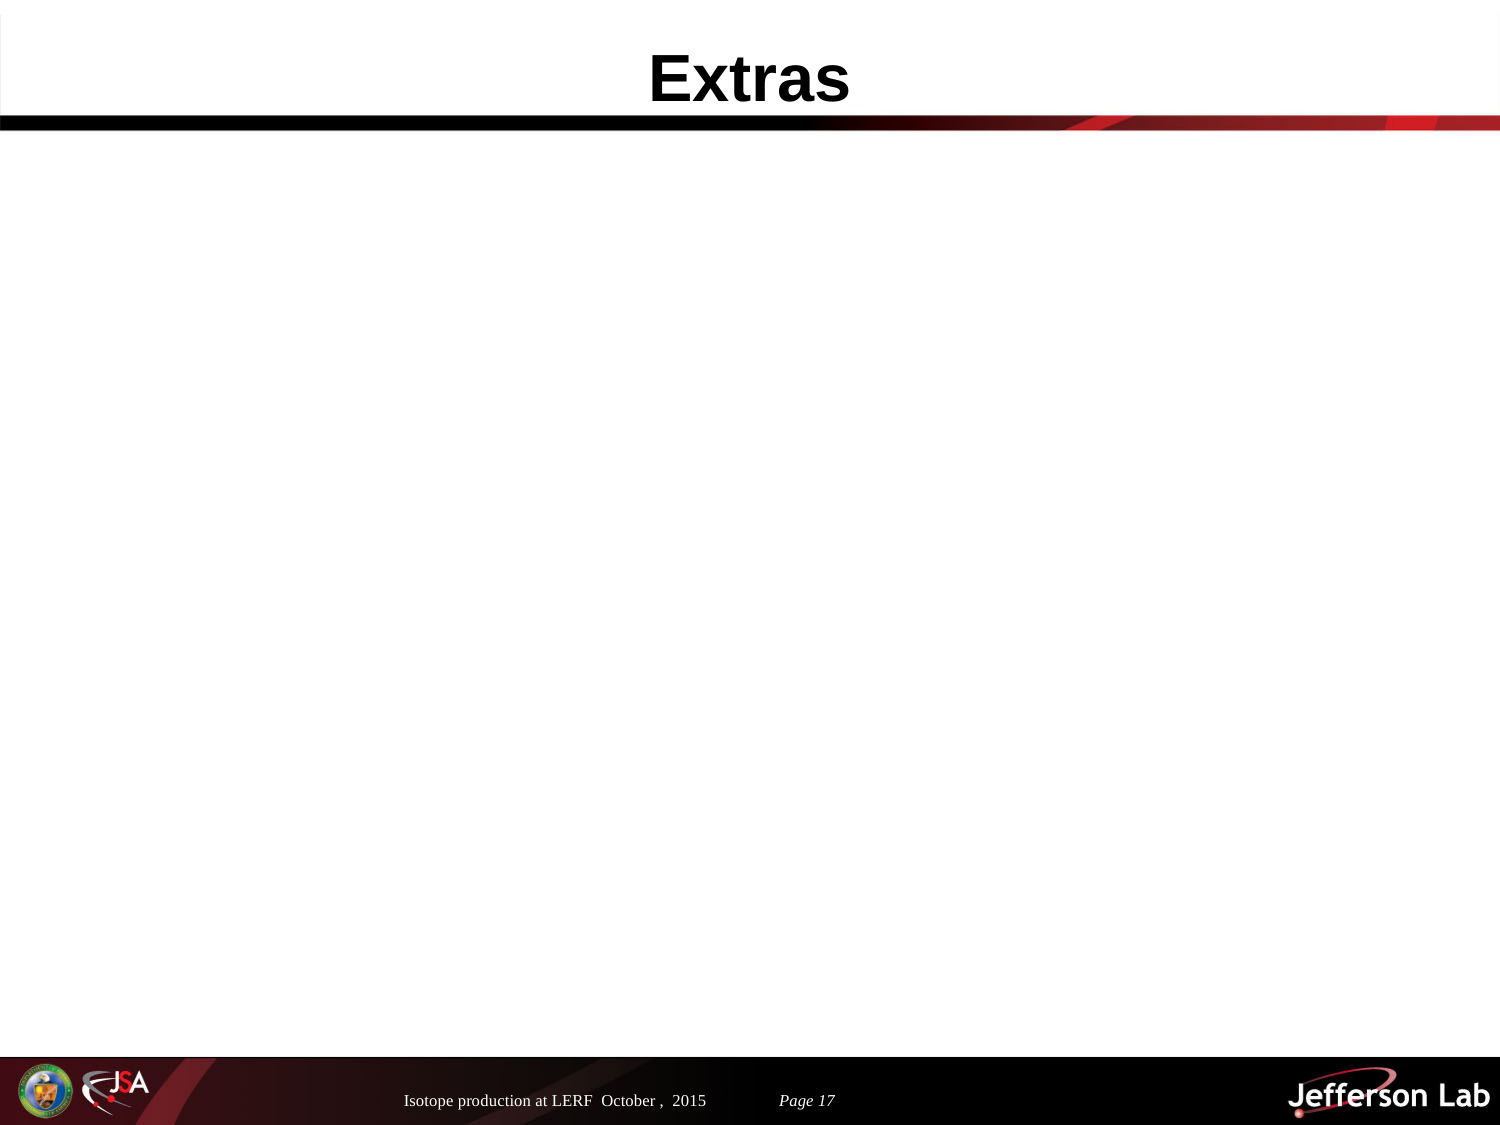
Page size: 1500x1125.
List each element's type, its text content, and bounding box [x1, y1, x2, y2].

picture [0, 0, 1500, 1125]
title Extras [112, 0, 1388, 151]
